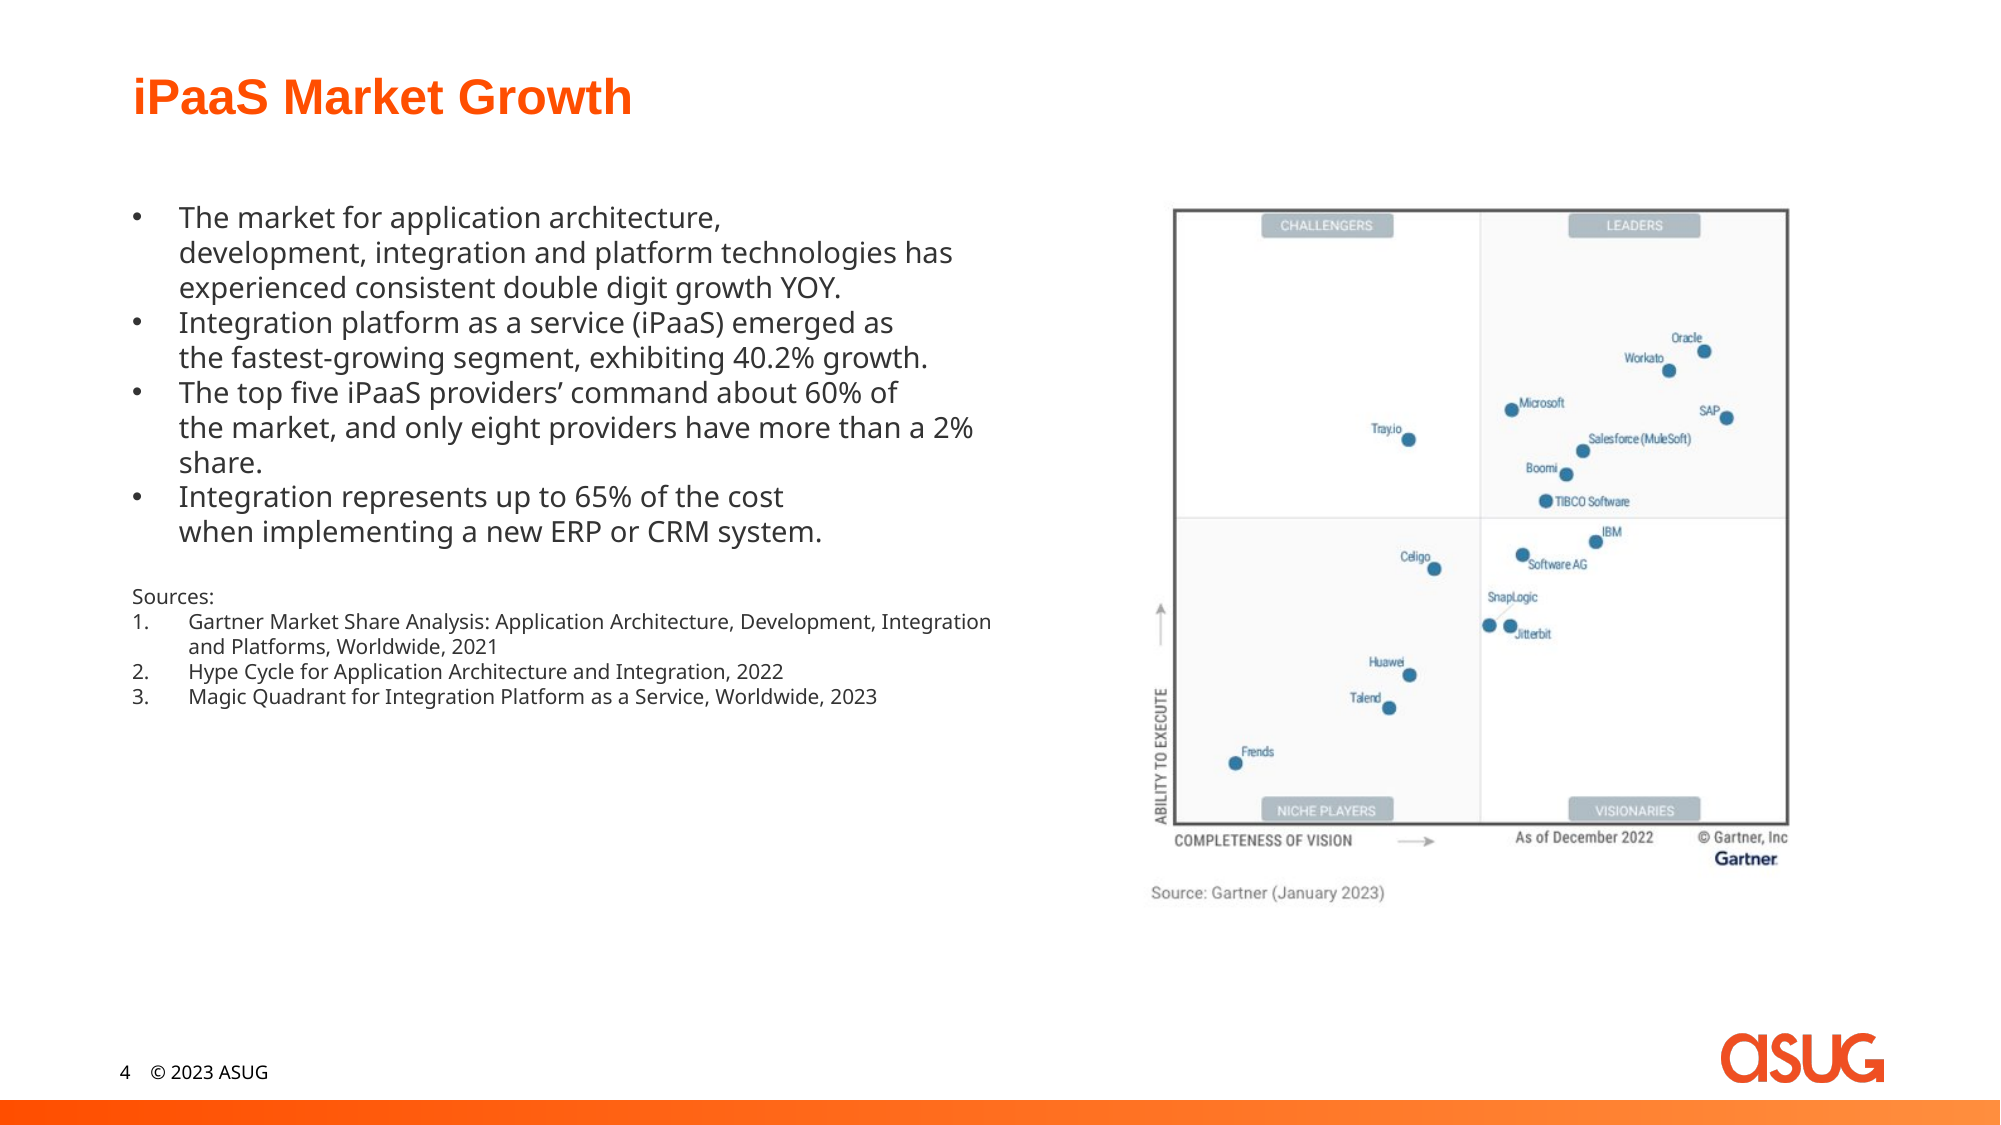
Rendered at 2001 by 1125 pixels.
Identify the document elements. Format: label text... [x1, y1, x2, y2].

text_box iPaaS Market Growth [118, 56, 1883, 205]
picture [1721, 1033, 1884, 1083]
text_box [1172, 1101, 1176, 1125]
picture [1134, 191, 1806, 910]
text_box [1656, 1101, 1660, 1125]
text_box The market for application architecture, development, integration and platform technologies has experienced consistent double digit growth YOY. ​ Integration platform as a service (iPaaS) emerged as the fastest-growing segment, exhibiting 40.2% growth.​ The top five iPaaS providers’ command about 60% of the market, and only eight providers have more than a 2% share.​ Integration represents up to 65% of the cost when implementing a new ERP or CRM system. ​ ​ Sources:​ Gartner Market Share Analysis: Application Architecture, Development, Integration and Platforms, Worldwide, 2021​ Hype Cycle for Application Architecture and Integration, 2022​ Magic Quadrant for Integration Platform as a Service, Worldwide, 2023 [117, 191, 1021, 716]
